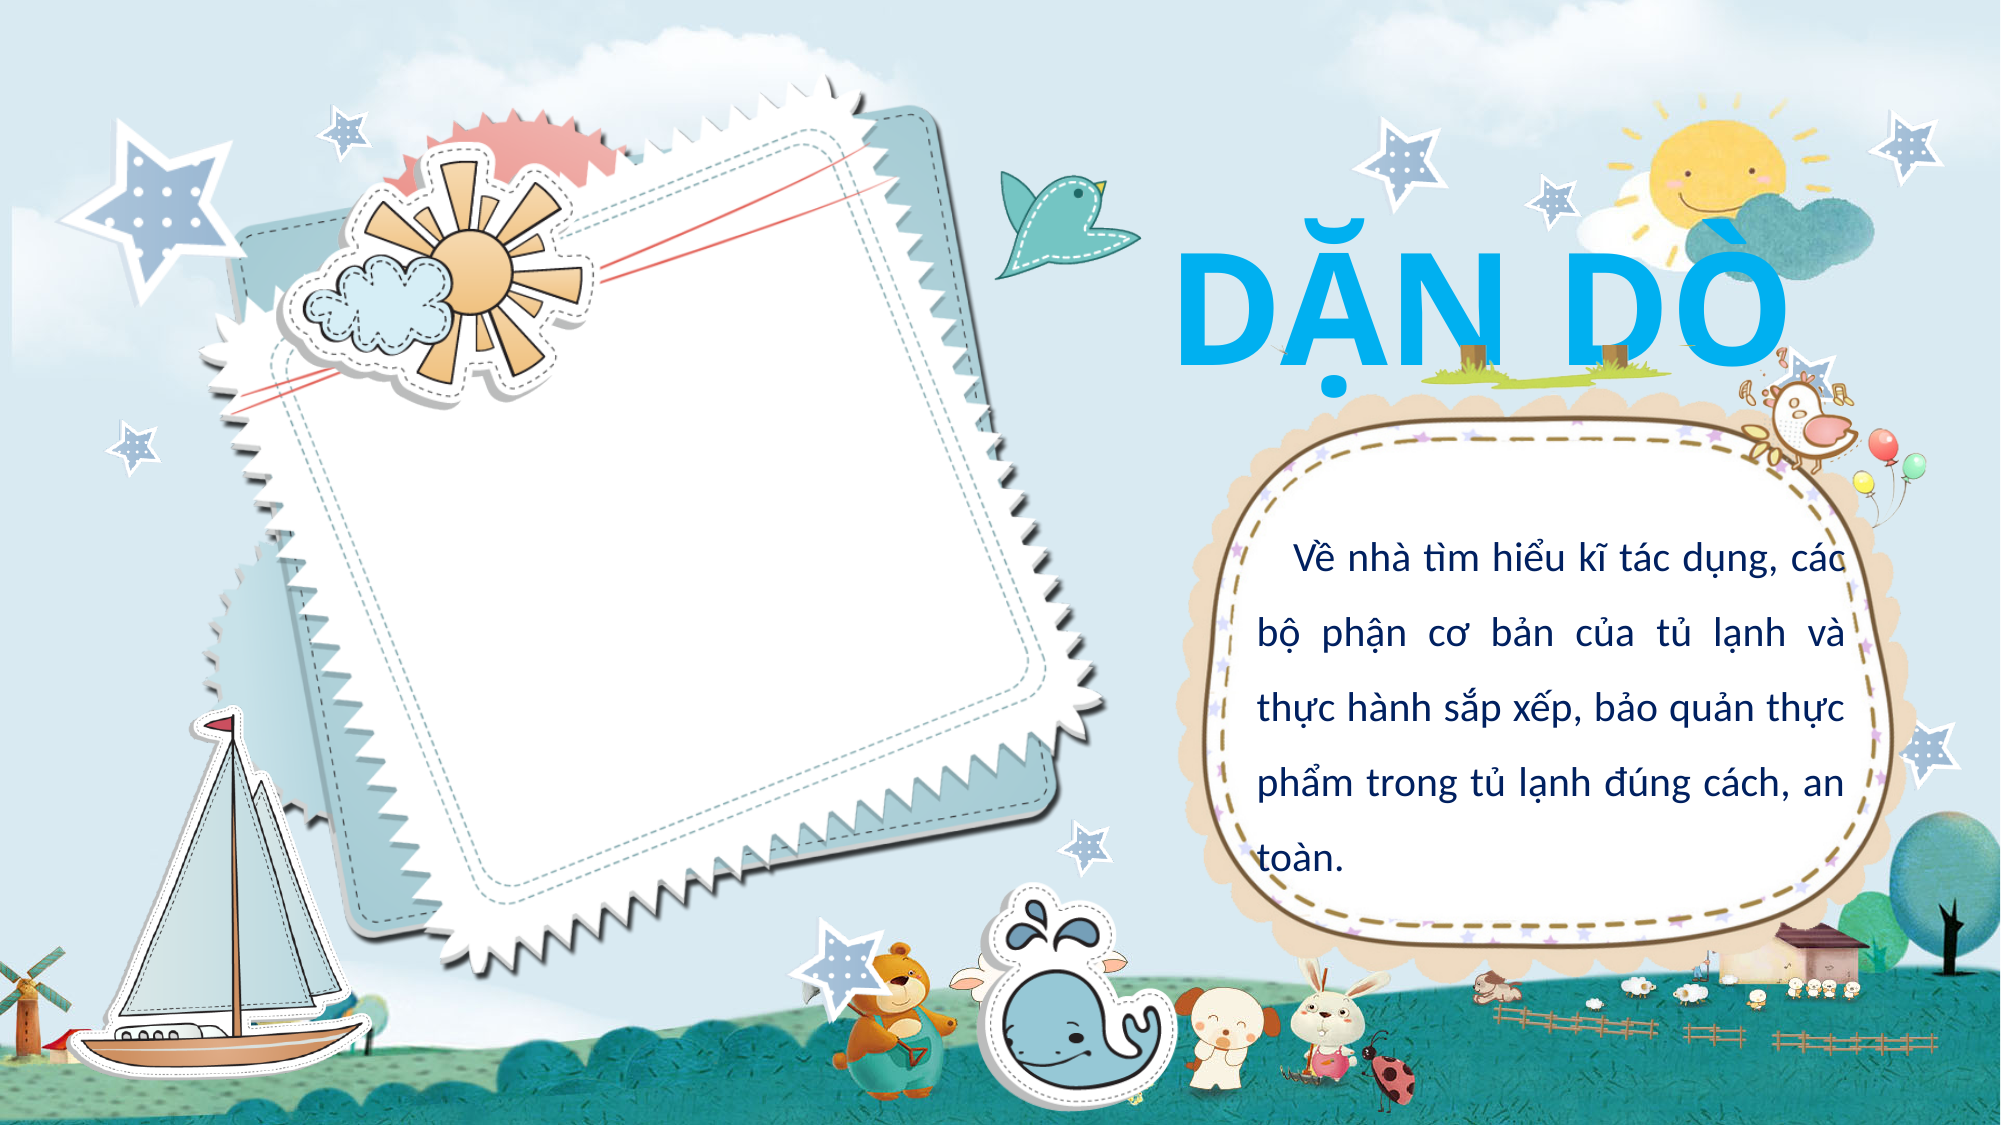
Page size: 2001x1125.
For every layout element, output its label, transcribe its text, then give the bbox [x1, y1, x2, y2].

picture [0, 0, 2001, 1125]
text_box DẶN DÒ [1152, 201, 1811, 345]
